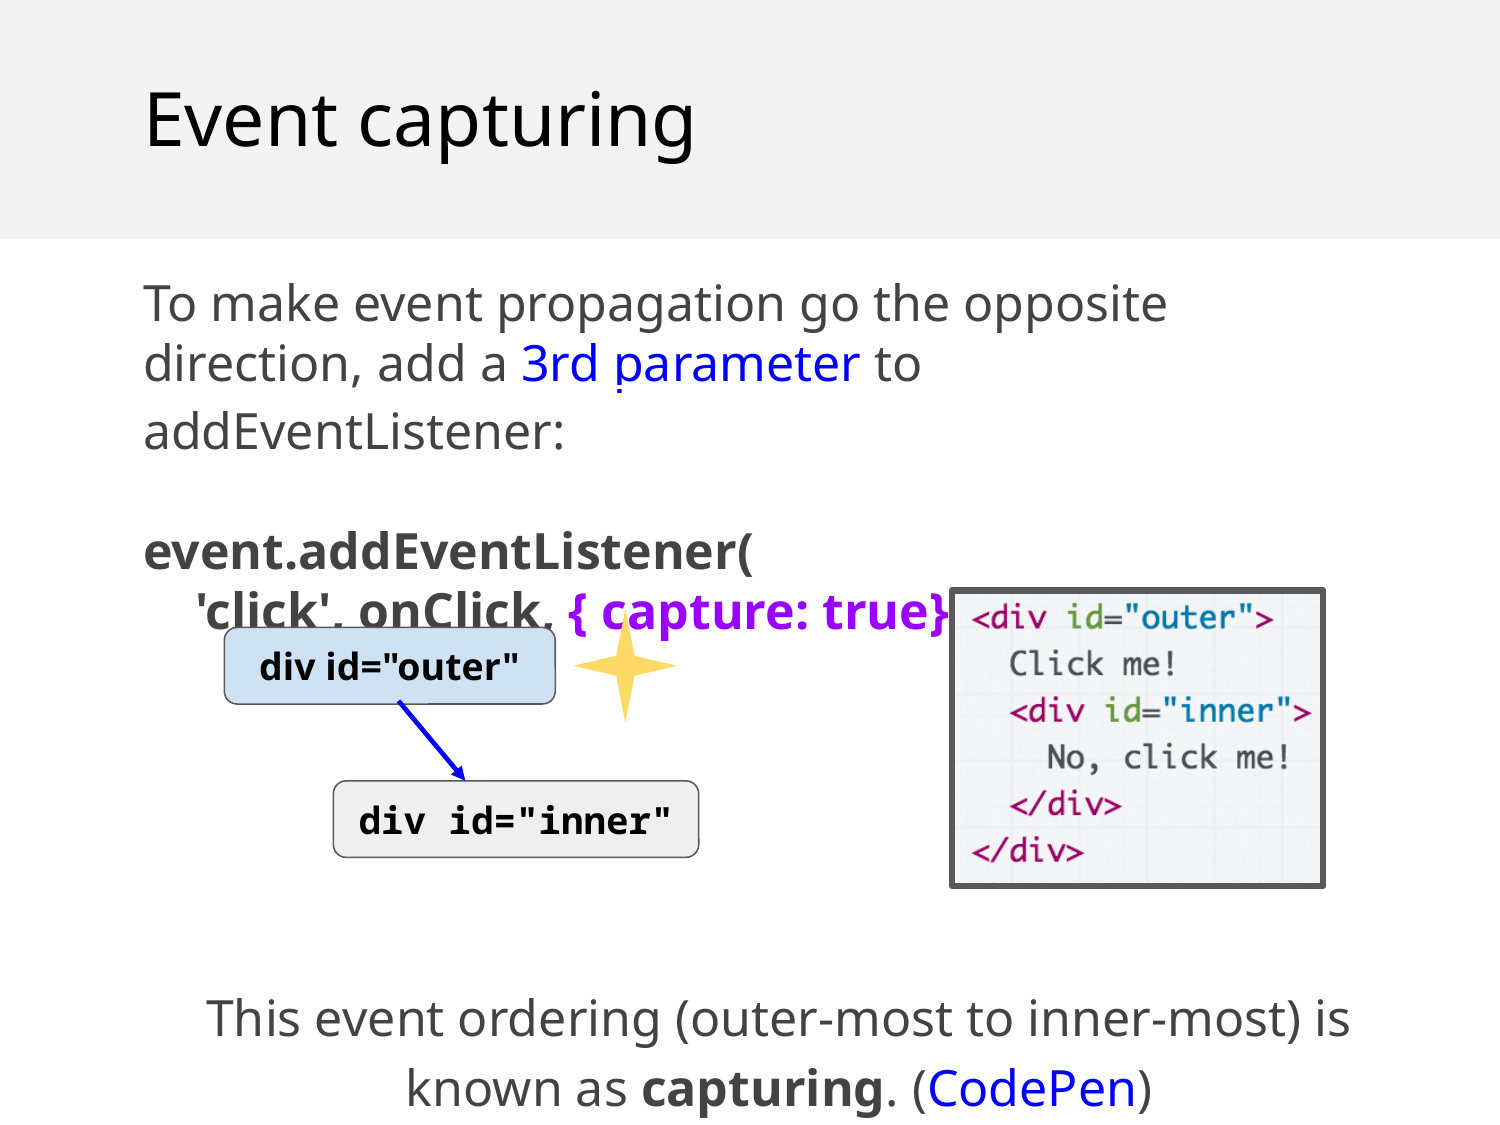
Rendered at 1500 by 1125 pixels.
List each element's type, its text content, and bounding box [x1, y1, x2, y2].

text_box [398, 700, 466, 781]
text_box div id="inner" [333, 780, 699, 858]
text_box Event capturing [128, 56, 1372, 183]
text_box This event ordering (outer-most to inner-most) is known as capturing. (CodePen) [157, 962, 1401, 1125]
text_box [573, 608, 678, 723]
text_box To make event propagation go the opposite direction, add a 3rd parameter to addEventListener: event.addEventListener( 'click', onClick, { capture: true} ); [128, 255, 1372, 515]
text_box div id="outer" [224, 627, 556, 705]
picture [954, 593, 1321, 884]
